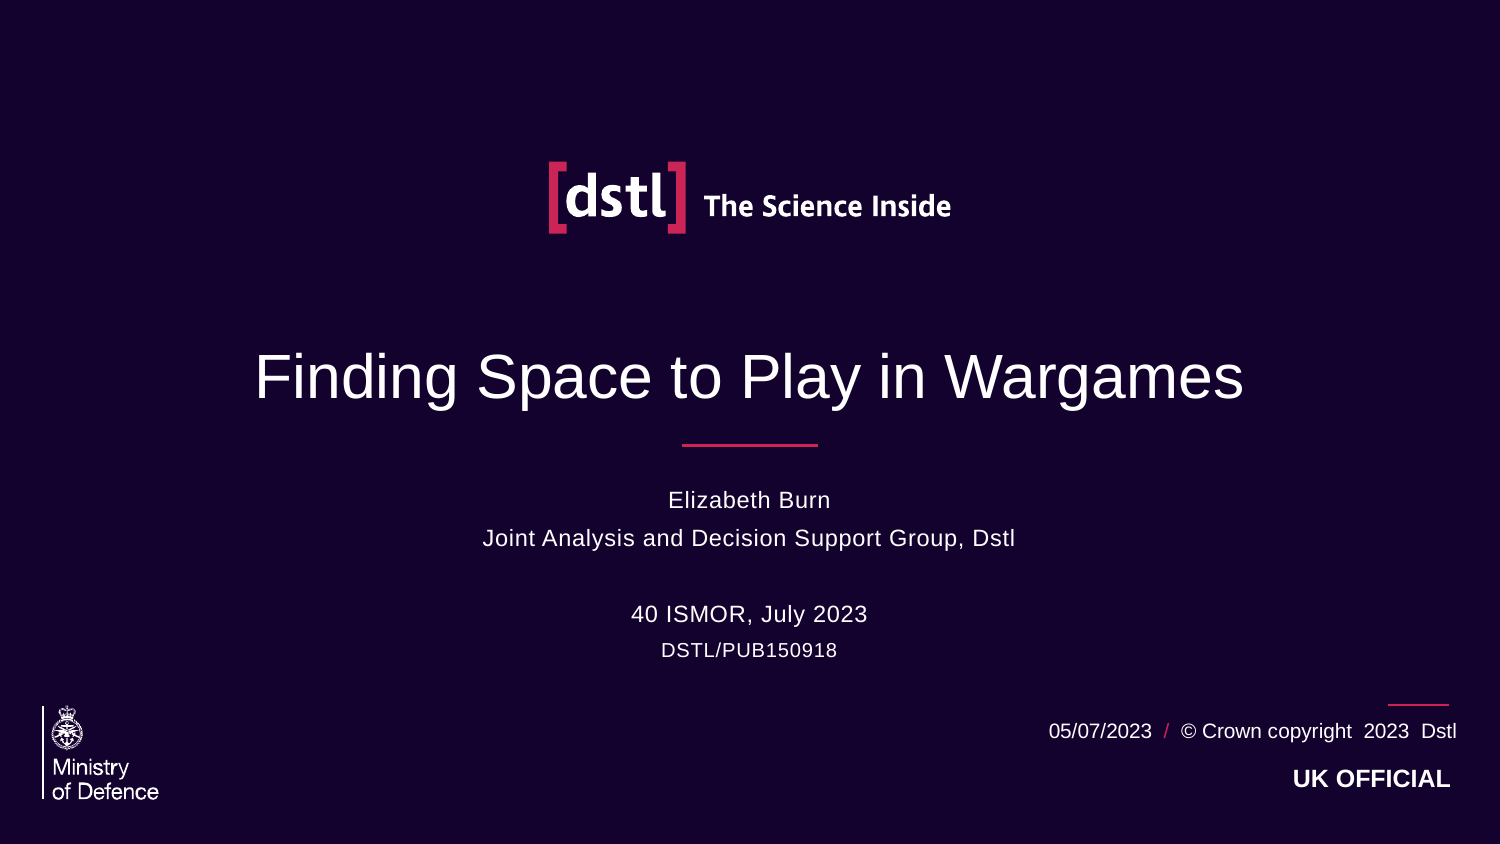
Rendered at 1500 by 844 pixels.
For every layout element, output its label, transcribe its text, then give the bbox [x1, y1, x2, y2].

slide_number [1033, 707, 1472, 753]
title Finding Space to Play in Wargames [0, 268, 1500, 420]
footer UK OFFICIAL [230, 754, 1458, 800]
subtitle Elizabeth Burn Joint Analysis and Decision Support Group, Dstl 40 ISMOR, July 2023 DSTL/PUB150918 [0, 480, 1500, 671]
